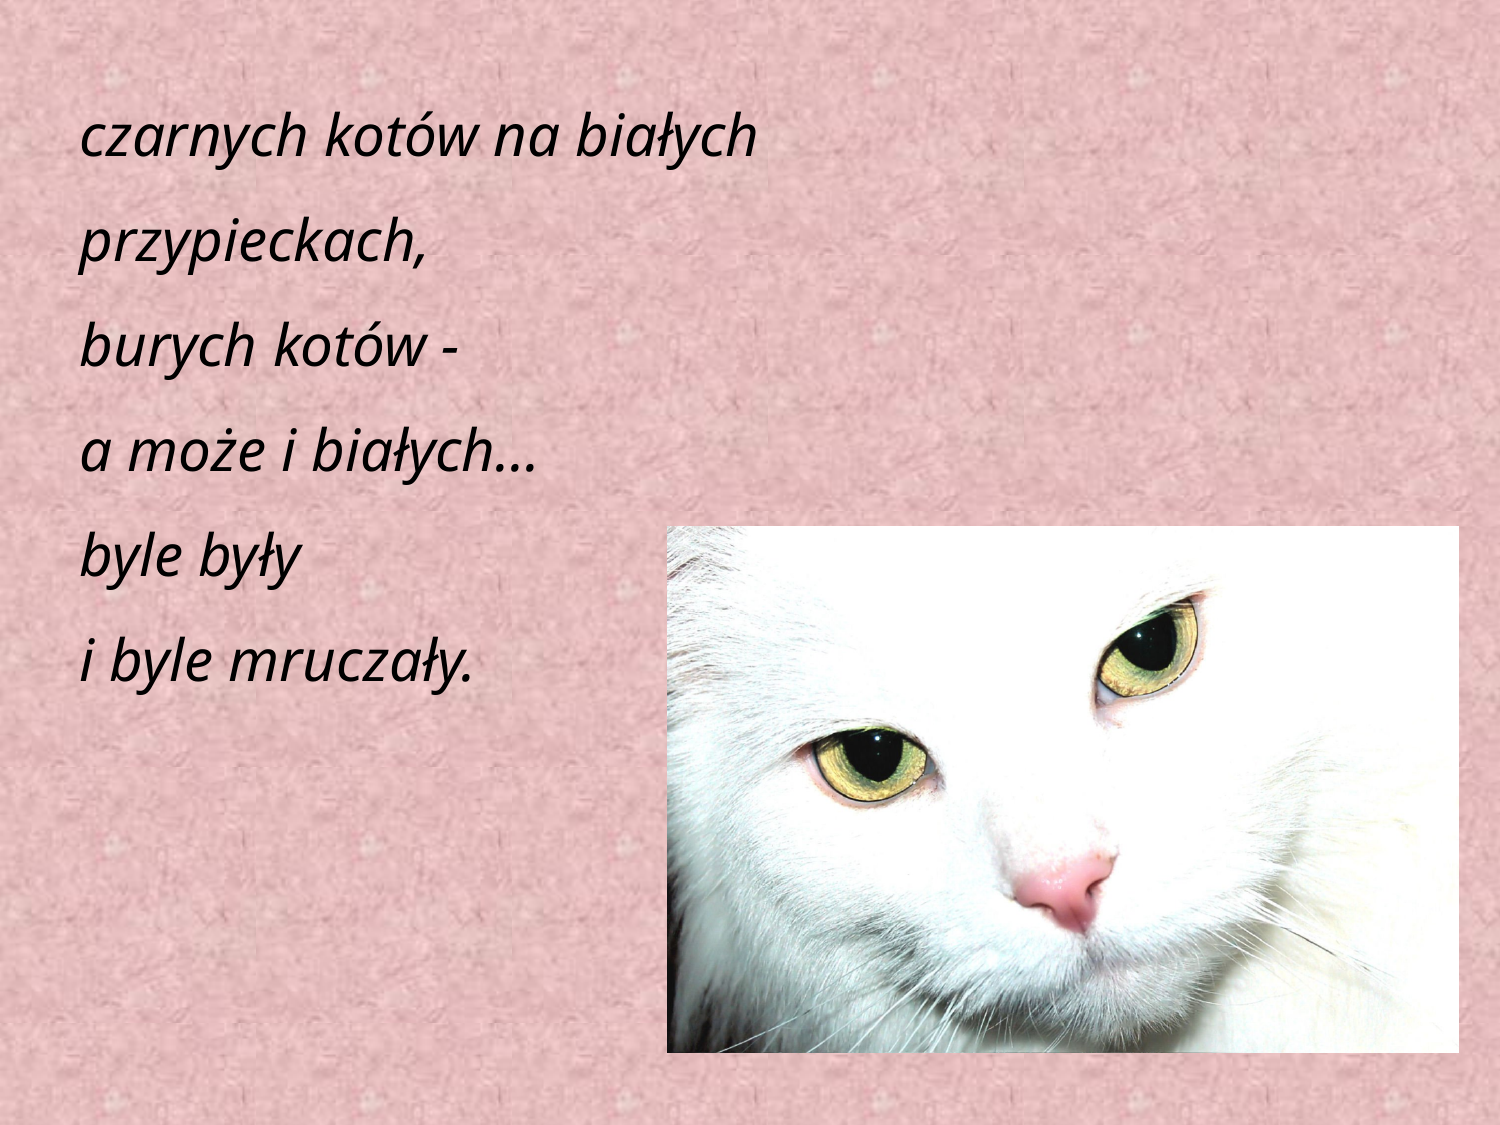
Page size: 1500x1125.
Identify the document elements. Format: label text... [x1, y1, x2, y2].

picture [0, 0, 1500, 1125]
text_box czarnych kotów na białych przypieckach, burych kotów - a może i białych... byle były i byle mruczały. [64, 30, 904, 701]
